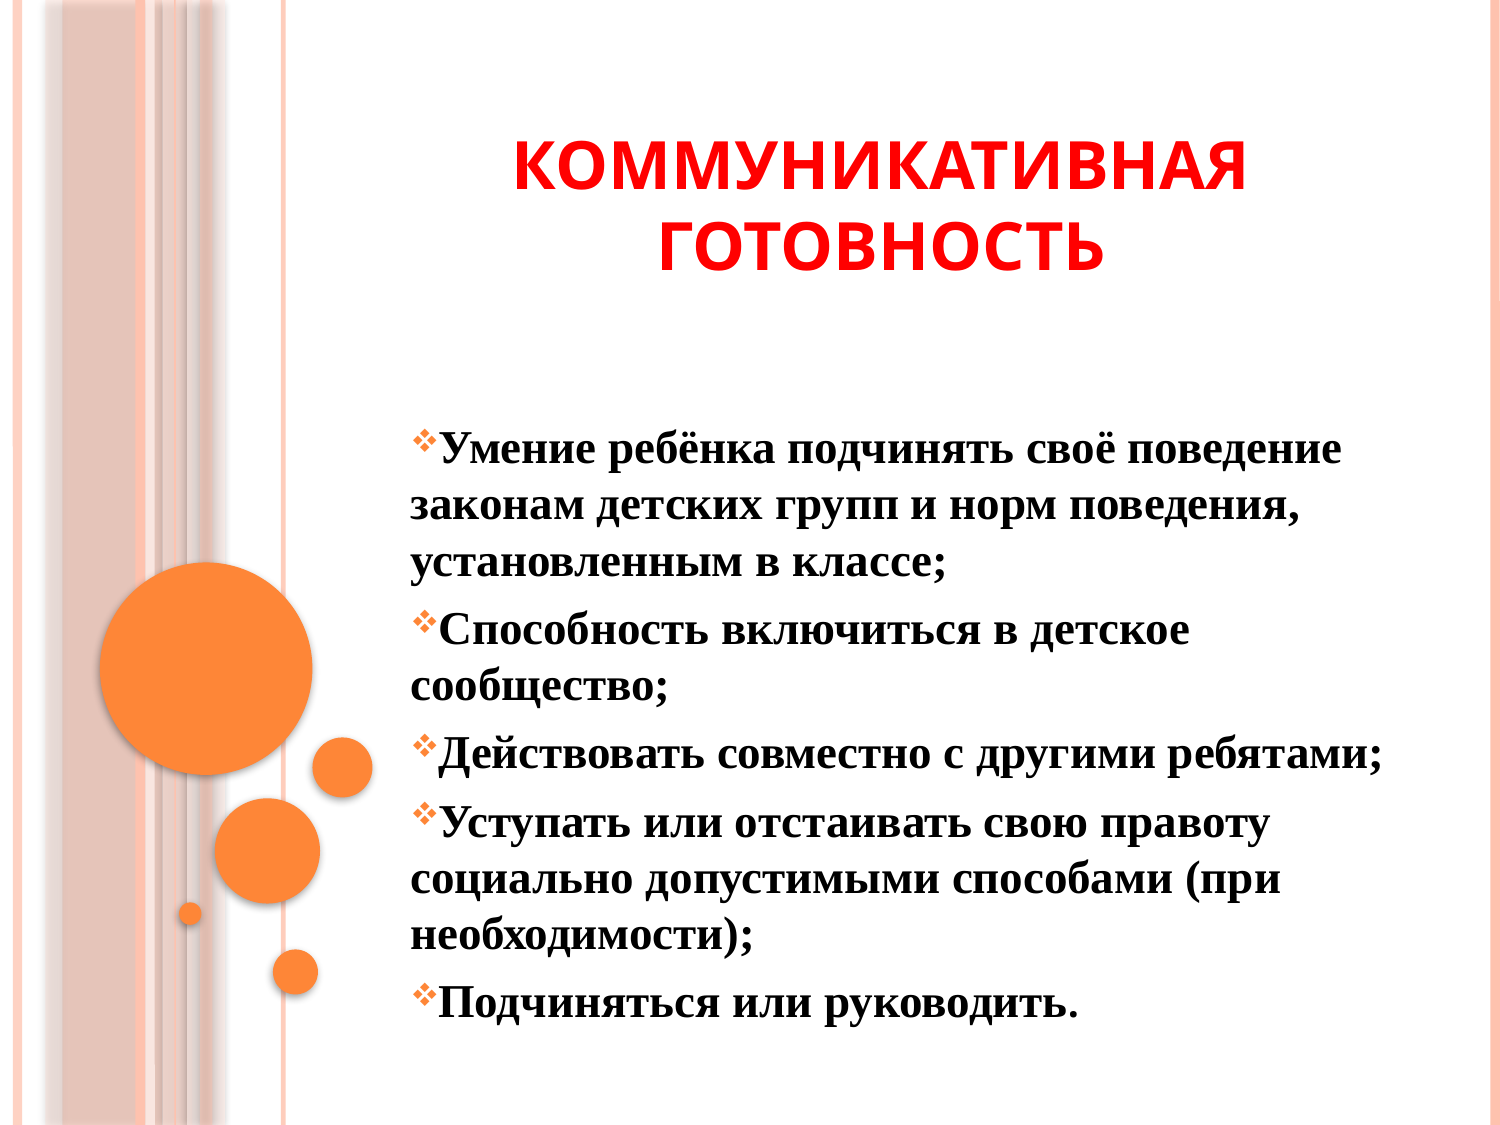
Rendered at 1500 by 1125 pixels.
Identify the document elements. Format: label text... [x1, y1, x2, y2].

title Коммуникативная готовность [375, 66, 1388, 291]
subtitle Умение ребёнка подчинять своё поведение законам детских групп и норм поведения, установленным в классе; Способность включиться в детское сообщество; Действовать совместно с другими ребятами; Уступать или отстаивать свою правоту социально допустимыми способами (при необходимости); Подчиняться или руководить. [395, 408, 1447, 1046]
